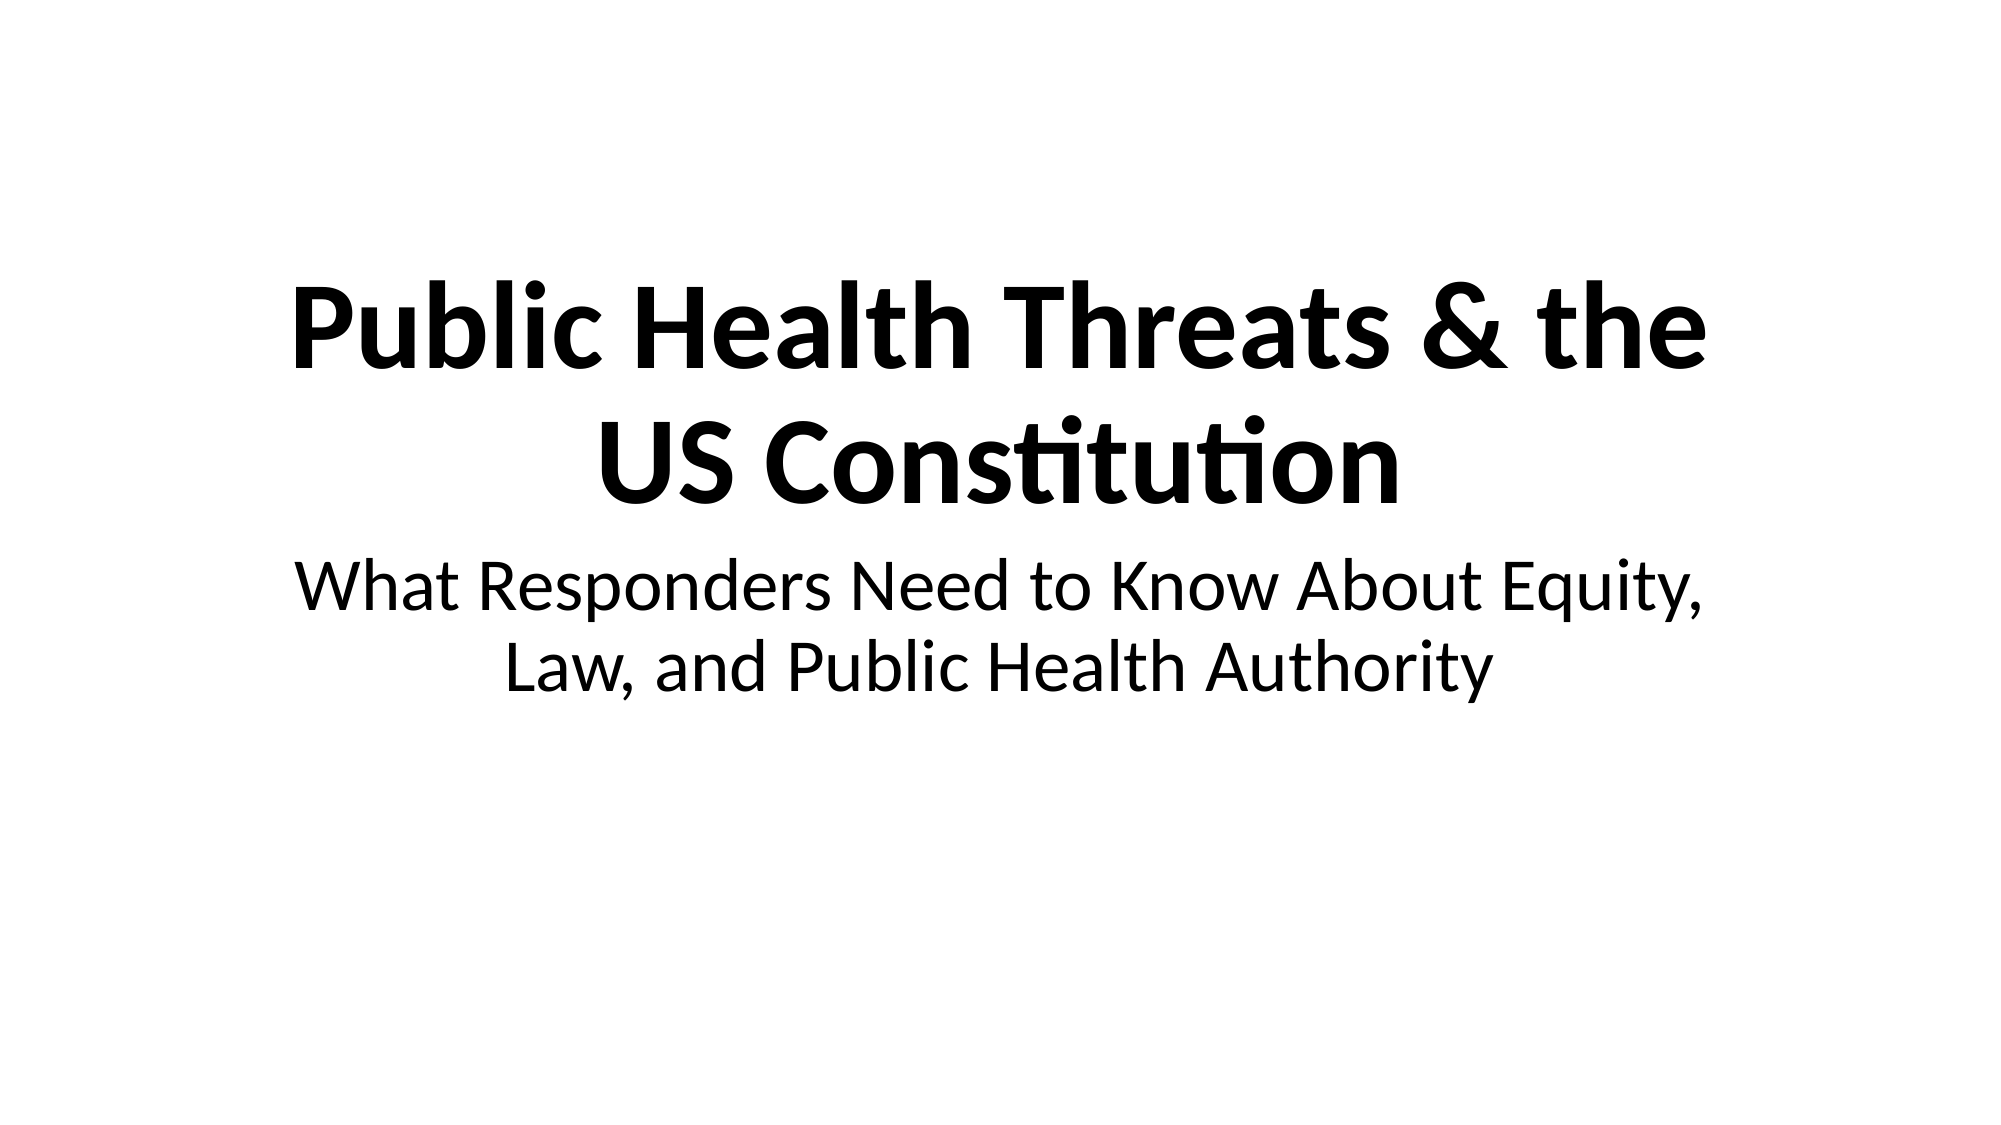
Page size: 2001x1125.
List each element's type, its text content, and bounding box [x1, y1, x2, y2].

title Public Health Threats & the US Constitution [249, 136, 1750, 537]
subtitle What Responders Need to Know About Equity, Law, and Public Health Authority [249, 537, 1750, 844]
